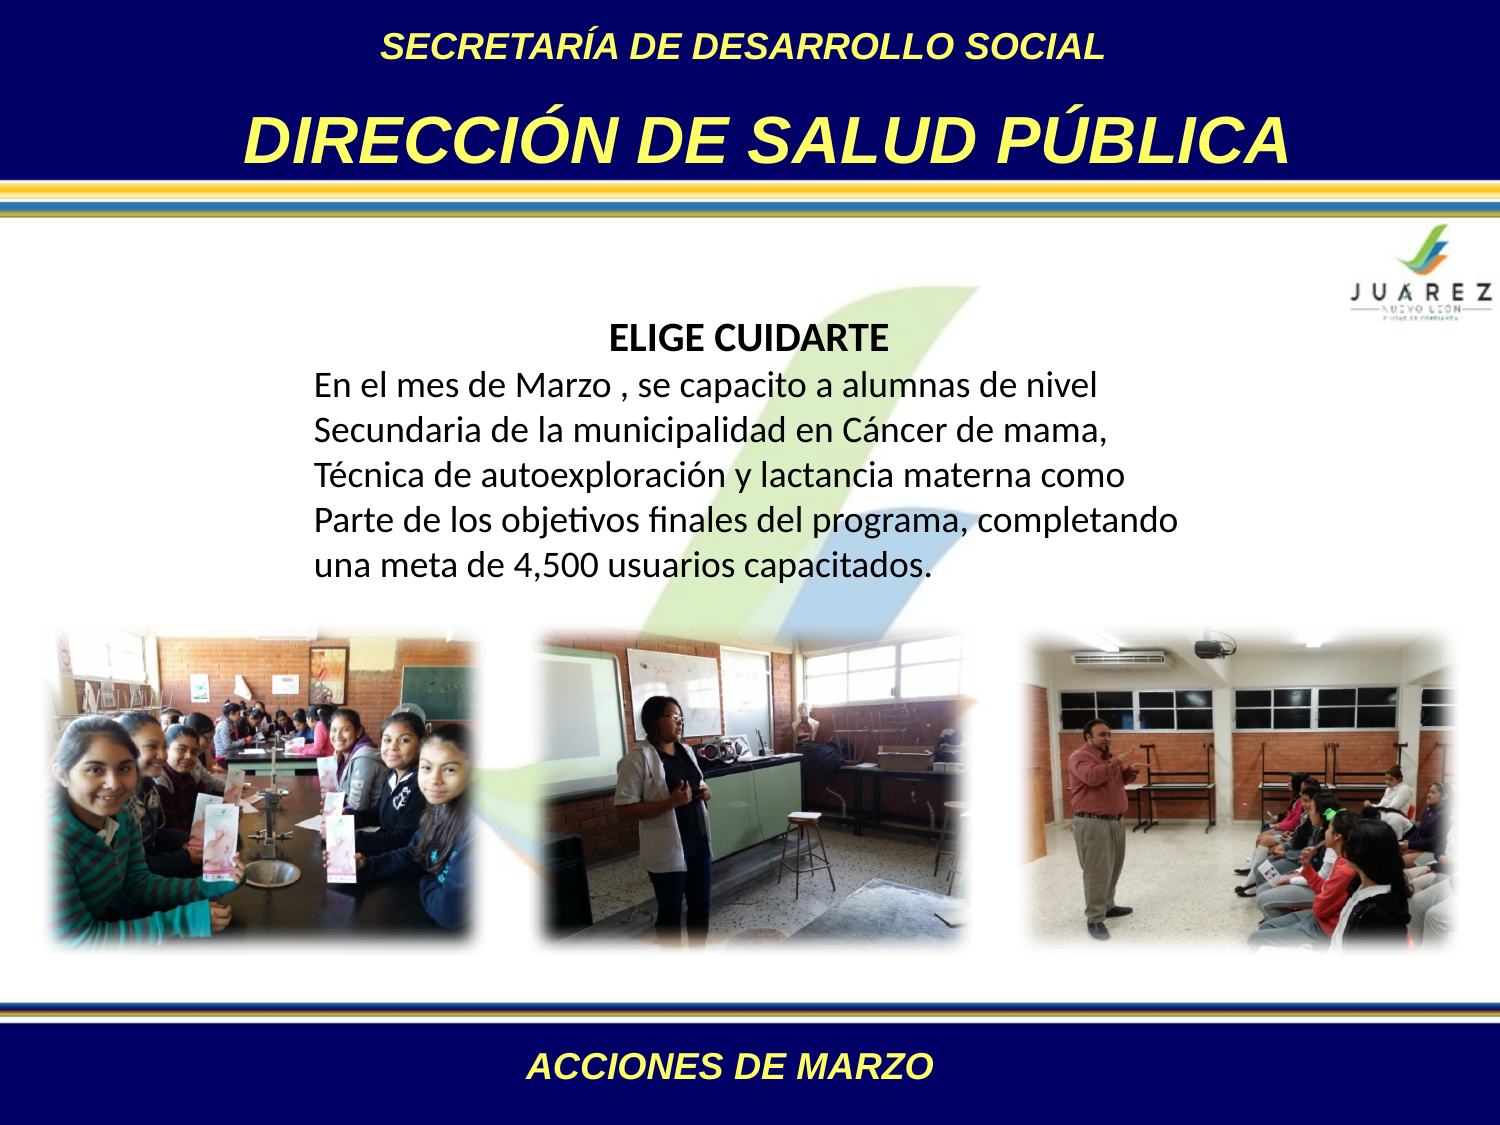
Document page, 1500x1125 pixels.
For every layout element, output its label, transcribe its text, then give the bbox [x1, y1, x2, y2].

text_box SECRETARÍA DE DESARROLLO SOCIAL [365, 14, 1122, 75]
picture [0, 0, 1500, 1125]
text_box ACCIONES DE MARZO [511, 1034, 950, 1095]
text_box ELIGE CUIDARTE En el mes de Marzo , se capacito a alumnas de nivel Secundaria de la municipalidad en Cáncer de mama, Técnica de autoexploración y lactancia materna como Parte de los objetivos finales del programa, completando una meta de 4,500 usuarios capacitados. [299, 302, 1209, 593]
text_box [53, 298, 1327, 419]
text_box DIRECCIÓN DE SALUD PÚBLICA [229, 89, 1309, 185]
